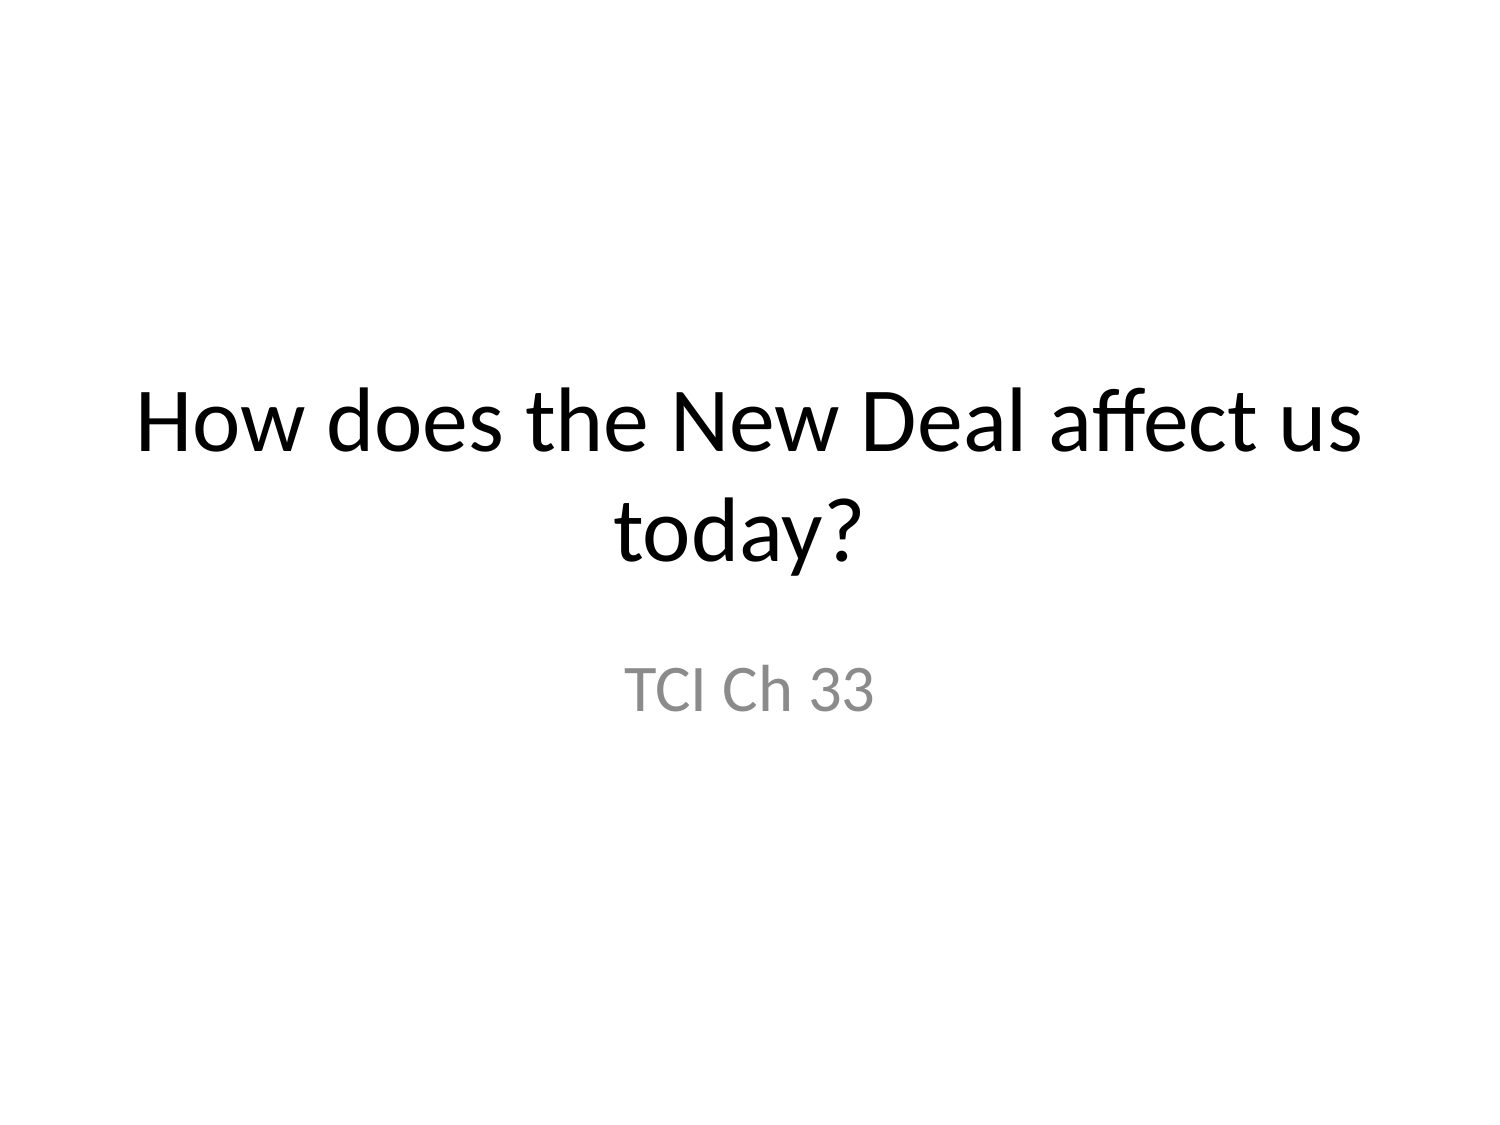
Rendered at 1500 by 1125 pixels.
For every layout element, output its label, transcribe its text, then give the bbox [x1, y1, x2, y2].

subtitle TCI Ch 33 [225, 637, 1275, 925]
title How does the New Deal affect us today? [112, 349, 1388, 591]
